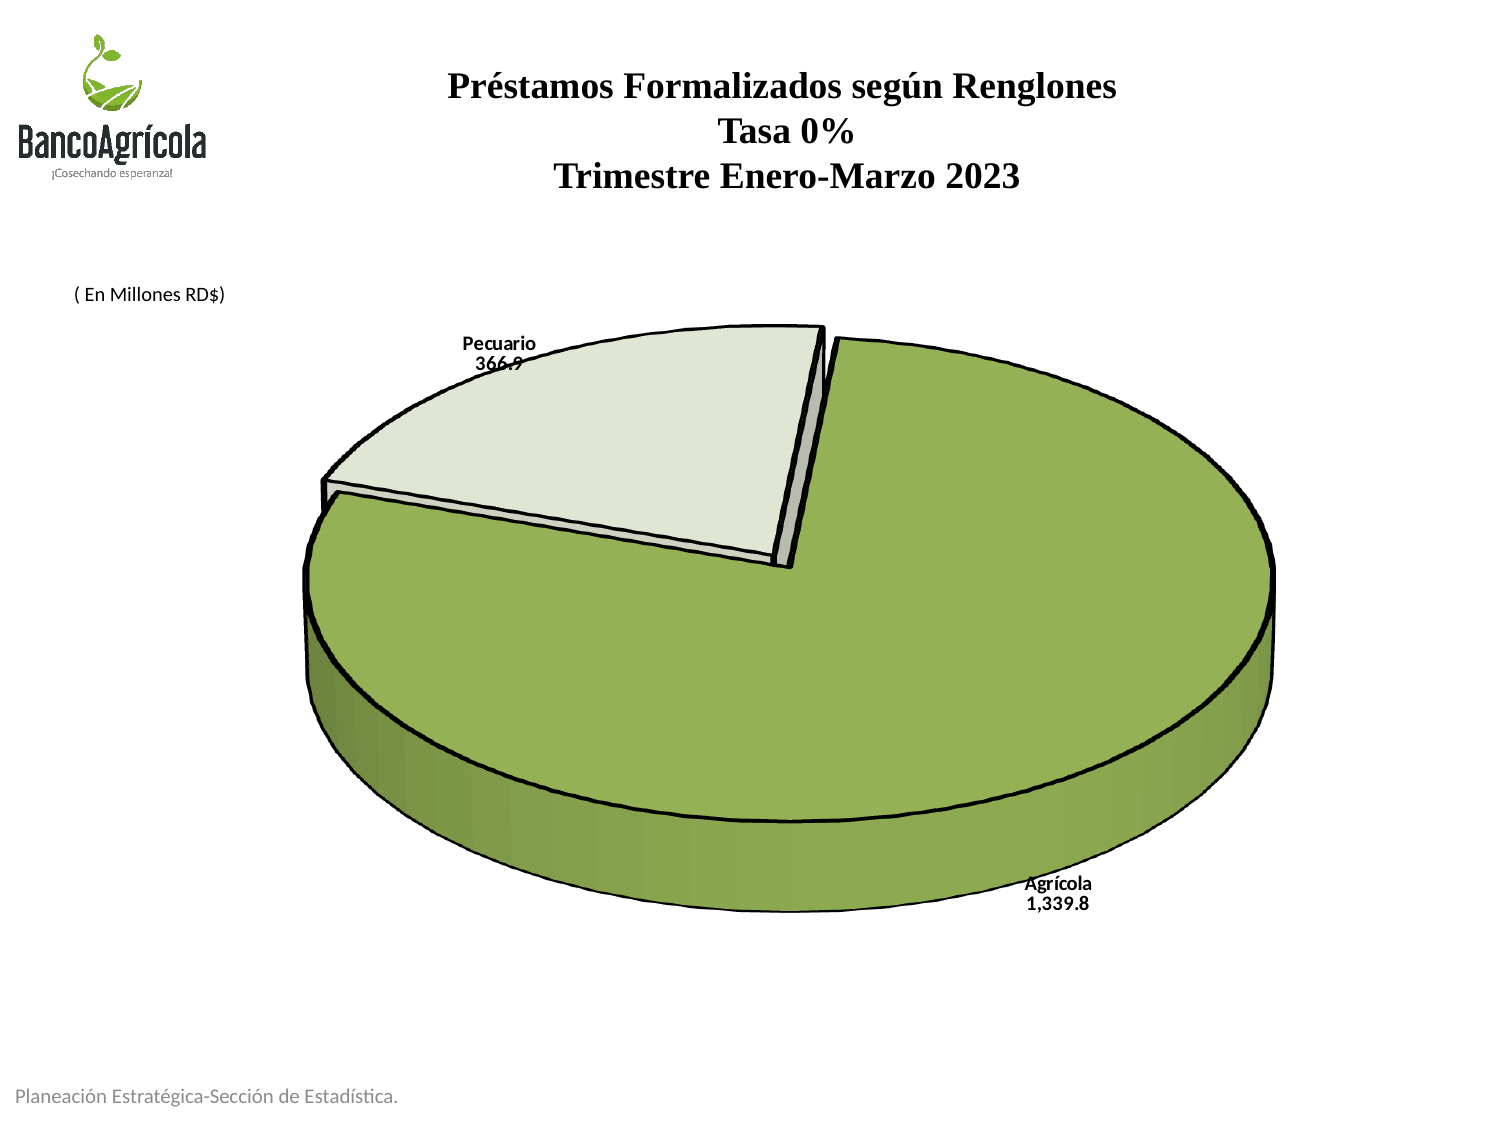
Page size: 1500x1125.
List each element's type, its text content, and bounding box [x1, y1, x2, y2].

footer Planeación Estratégica-Sección de Estadística. [0, 1065, 507, 1125]
text_box ( En Millones RD$) [59, 273, 164, 313]
chart [169, 172, 1374, 976]
text_box Préstamos Formalizados según Renglones Tasa 0% Trimestre Enero-Marzo 2023 [432, 53, 1142, 171]
picture [0, 17, 236, 206]
